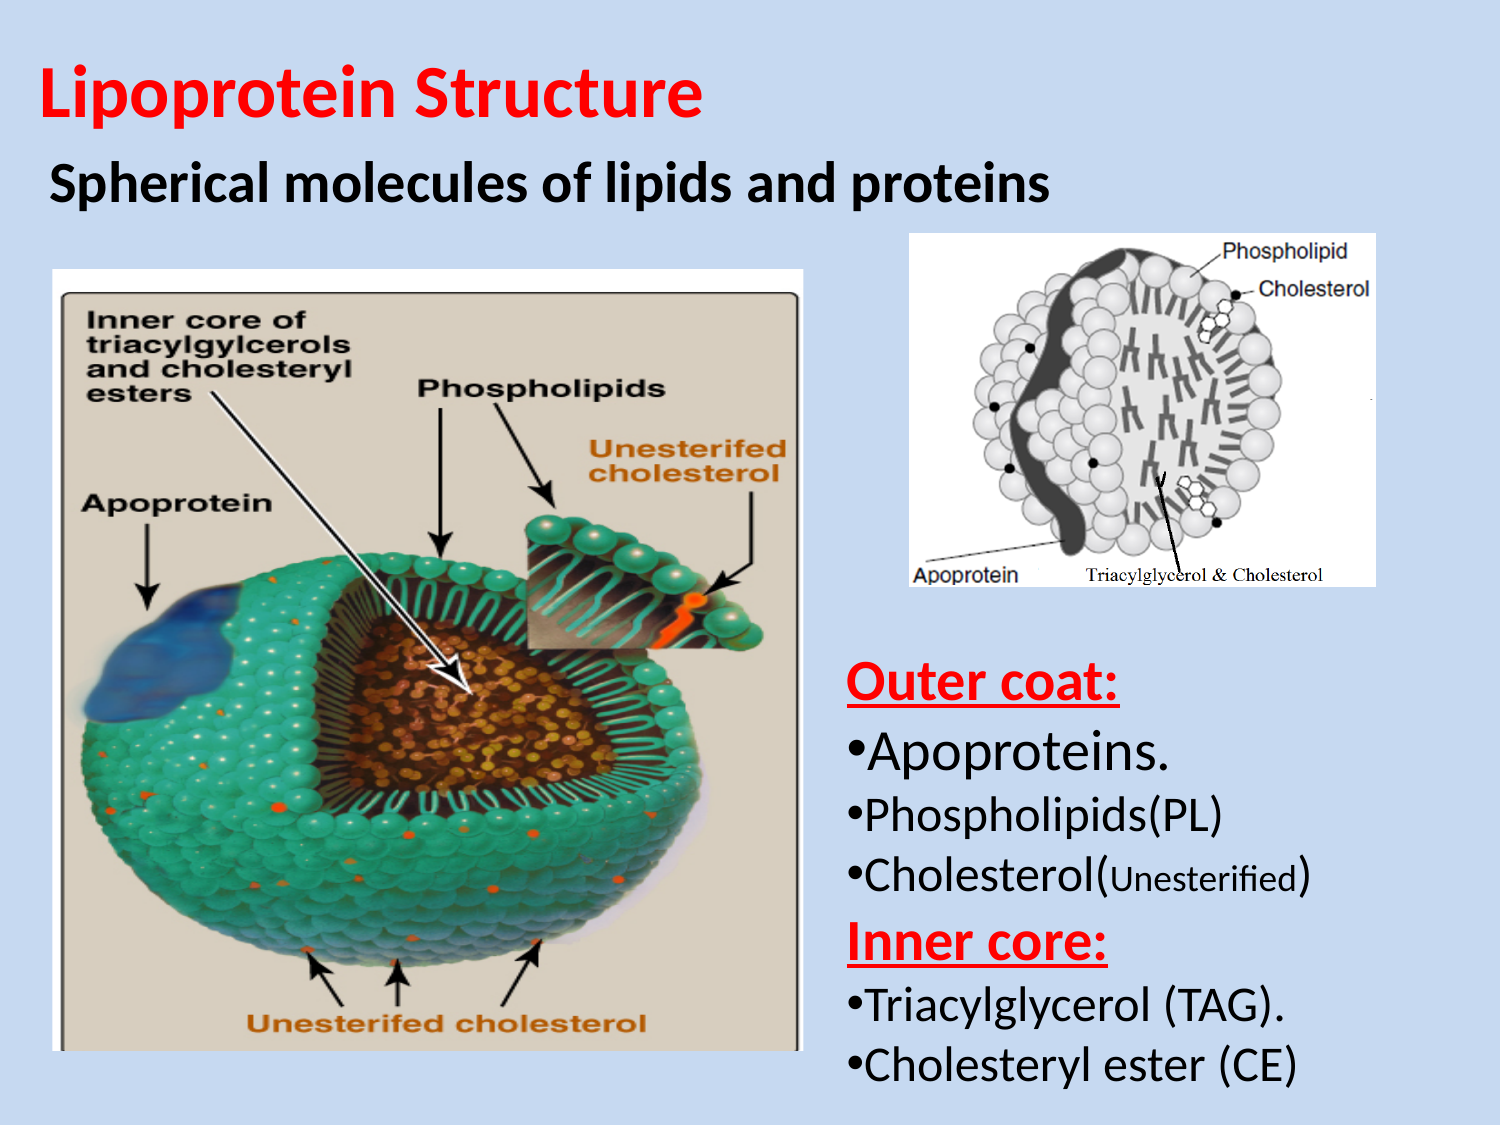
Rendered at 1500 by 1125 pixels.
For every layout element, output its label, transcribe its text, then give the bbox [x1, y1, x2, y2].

picture [51, 269, 804, 1051]
text_box Spherical molecules of lipids and proteins [34, 136, 1500, 222]
text_box Lipoprotein Structure [24, 24, 693, 150]
text_box Outer coat: Apoproteins. Phospholipids(PL) Cholesterol(Unesterified) Inner core: Triacylglycerol (TAG). Cholesteryl ester (CE) [831, 634, 1400, 1100]
picture [909, 233, 1377, 587]
